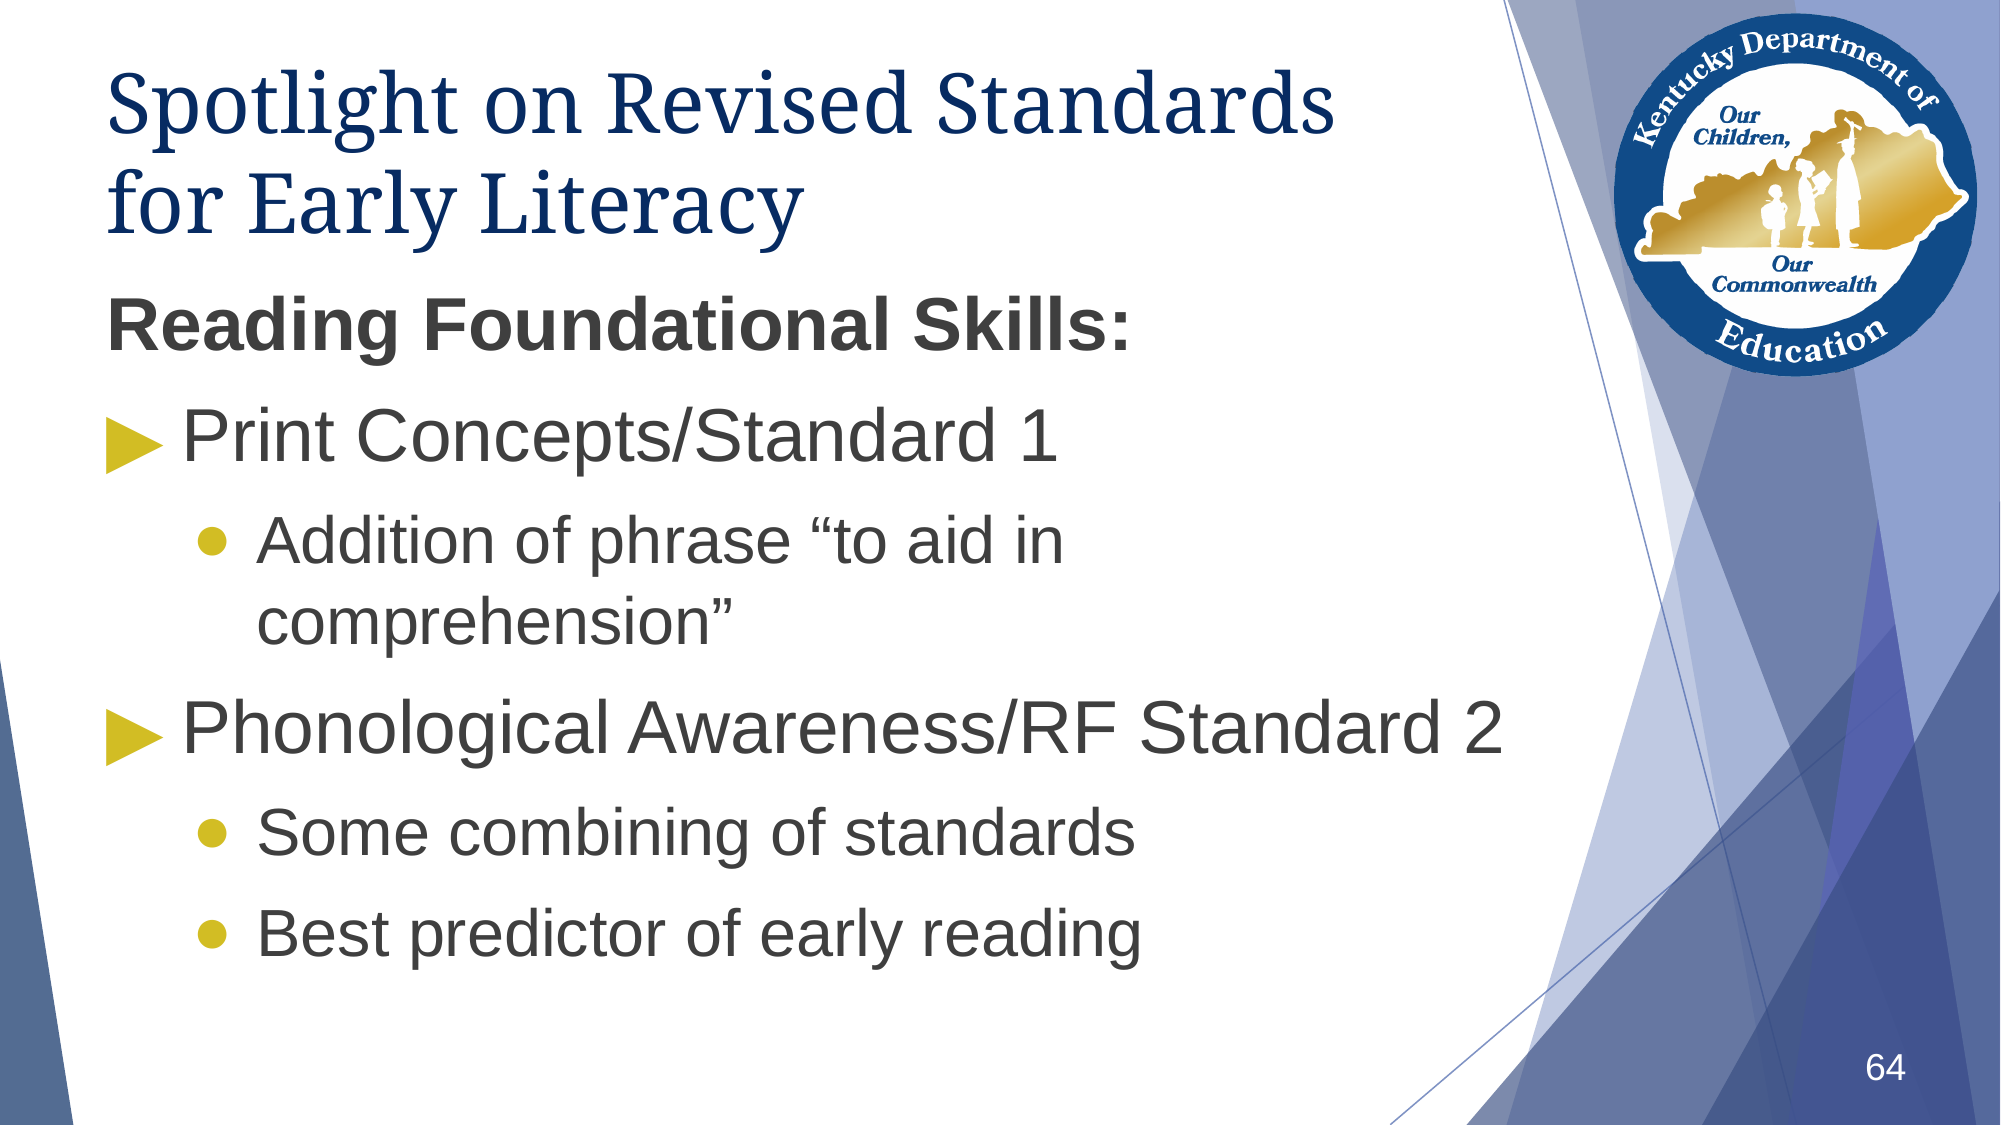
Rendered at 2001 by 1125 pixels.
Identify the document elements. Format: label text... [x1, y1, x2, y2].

list Reading Foundational Skills: Print Concepts/Standard 1 Addition of phrase “to aid in comprehension” Phonological Awareness/RF Standard 2 Some combining of standards Best predictor of early reading [91, 268, 1555, 1095]
title Spotlight on Revised Standards for Early Literacy [91, 42, 1502, 259]
picture [1598, 0, 1989, 390]
slide_number 64 [1809, 1035, 1922, 1096]
